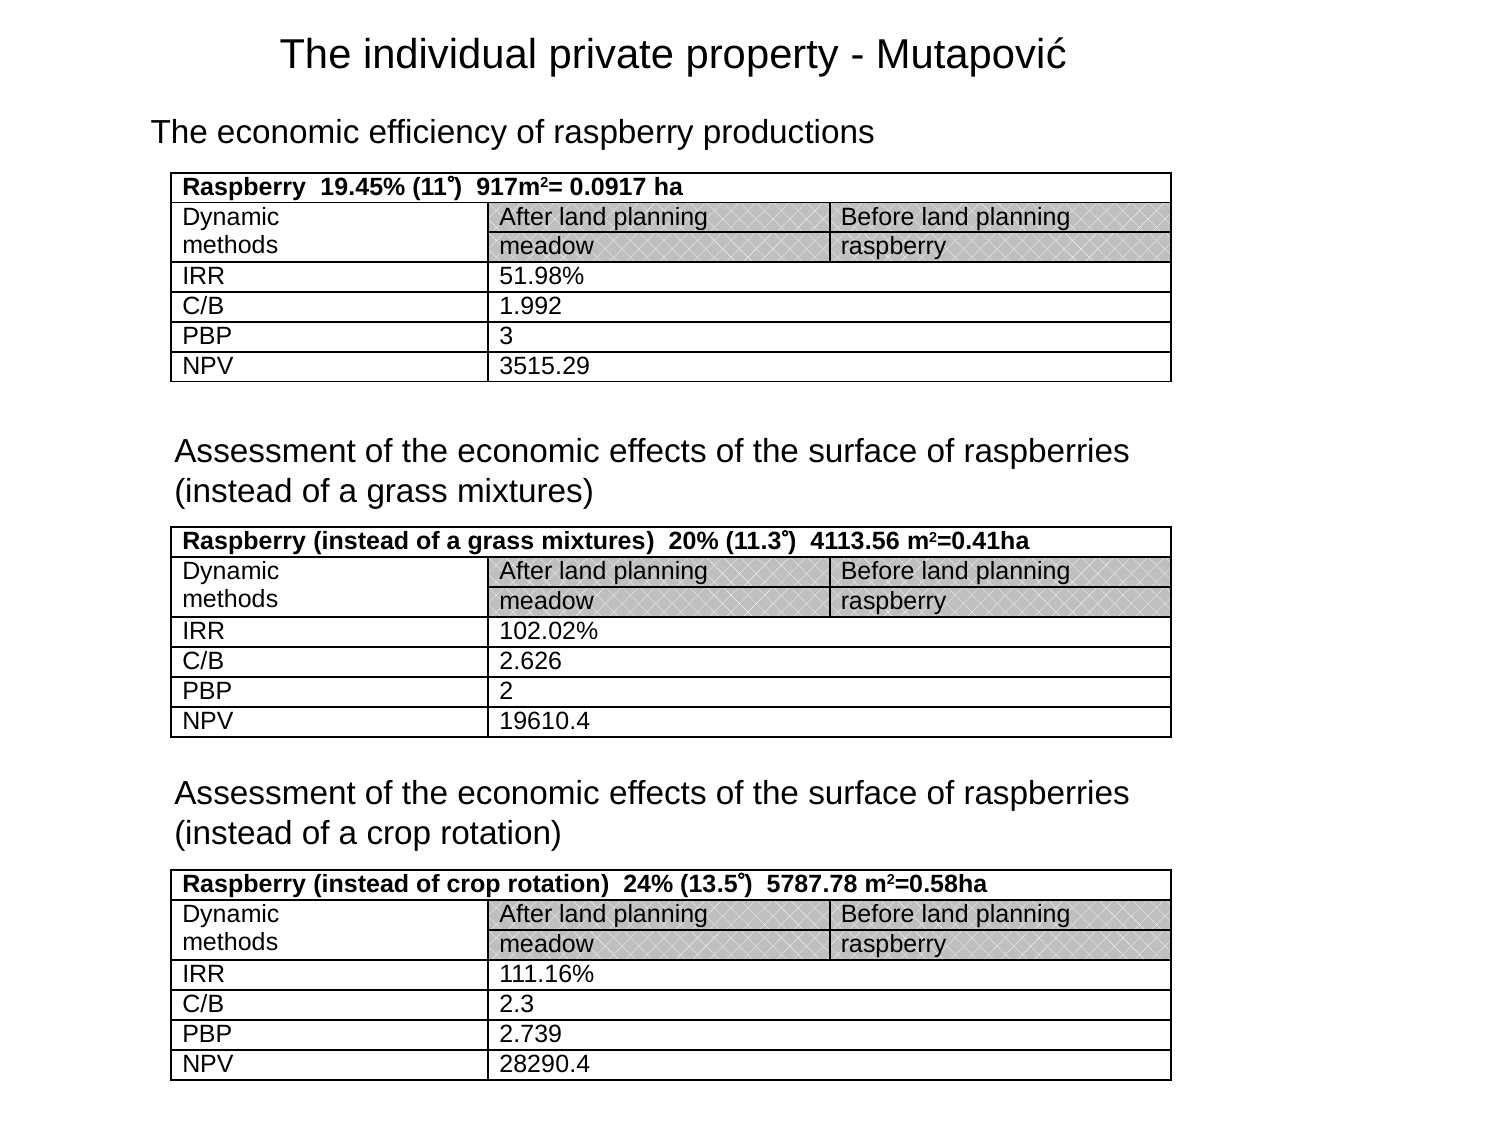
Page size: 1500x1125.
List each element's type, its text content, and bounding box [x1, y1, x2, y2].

text_box The individual private property - Mutapović [171, 19, 1176, 84]
table_cell PBP [172, 678, 487, 706]
table_cell PBP [172, 323, 487, 351]
table_cell Dynamic methods [172, 901, 487, 959]
text_box Assessment of the economic effects of the surface of raspberries (instead of a grass mixtures) [159, 421, 1176, 517]
table_cell Before land planning [831, 203, 1170, 231]
table_cell NPV [172, 708, 487, 736]
table_cell Dynamic methods [172, 558, 487, 616]
table_header Raspberry (instead of a grass mixtures) 20% (11.3) 4113.56 m2=0.41ha [172, 528, 1170, 556]
table_cell meadow [489, 233, 829, 261]
table_cell C/B [172, 991, 487, 1019]
table_cell 19610.4 [489, 708, 1170, 736]
table_cell raspberry [831, 588, 1170, 616]
table_cell raspberry [831, 233, 1170, 261]
table_cell Before land planning [831, 901, 1170, 929]
table_cell IRR [172, 263, 487, 291]
table_cell meadow [489, 588, 829, 616]
text_box The economic efficiency of raspberry productions [135, 102, 951, 198]
table_cell NPV [172, 1051, 487, 1079]
table_cell C/B [172, 293, 487, 321]
table_cell 102.02% [489, 618, 1170, 646]
table_cell PBP [172, 1021, 487, 1049]
table_cell After land planning [489, 203, 829, 231]
table_cell 28290.4 [489, 1051, 1170, 1079]
table_cell 51.98% [489, 263, 1170, 291]
table_cell 2 [489, 678, 1170, 706]
table_cell Before land planning [831, 558, 1170, 586]
table_cell Dynamic methods [172, 203, 487, 261]
table_cell 2.739 [489, 1021, 1170, 1049]
table_cell 3 [489, 323, 1170, 351]
table_cell 3515.29 [489, 353, 1170, 381]
table_cell IRR [172, 961, 487, 989]
table_cell IRR [172, 618, 487, 646]
table_cell raspberry [831, 931, 1170, 959]
table_cell 2.626 [489, 648, 1170, 676]
table_header Raspberry 19.45% (11) 917m2= 0.0917 hа [172, 174, 1170, 202]
table_cell 111.16% [489, 961, 1170, 989]
table_cell 2.3 [489, 991, 1170, 1019]
table_cell C/B [172, 648, 487, 676]
table_cell NPV [172, 353, 487, 381]
table_cell After land planning [489, 558, 829, 586]
text_box Assessment of the economic effects of the surface of raspberries (instead of a crop rotation) [159, 763, 1164, 859]
table_cell 1.992 [489, 293, 1170, 321]
table_header Raspberry (instead of crop rotation) 24% (13.5) 5787.78 m2=0.58ha [172, 871, 1170, 899]
table_cell After land planning [489, 901, 829, 929]
table_cell meadow [489, 931, 829, 959]
